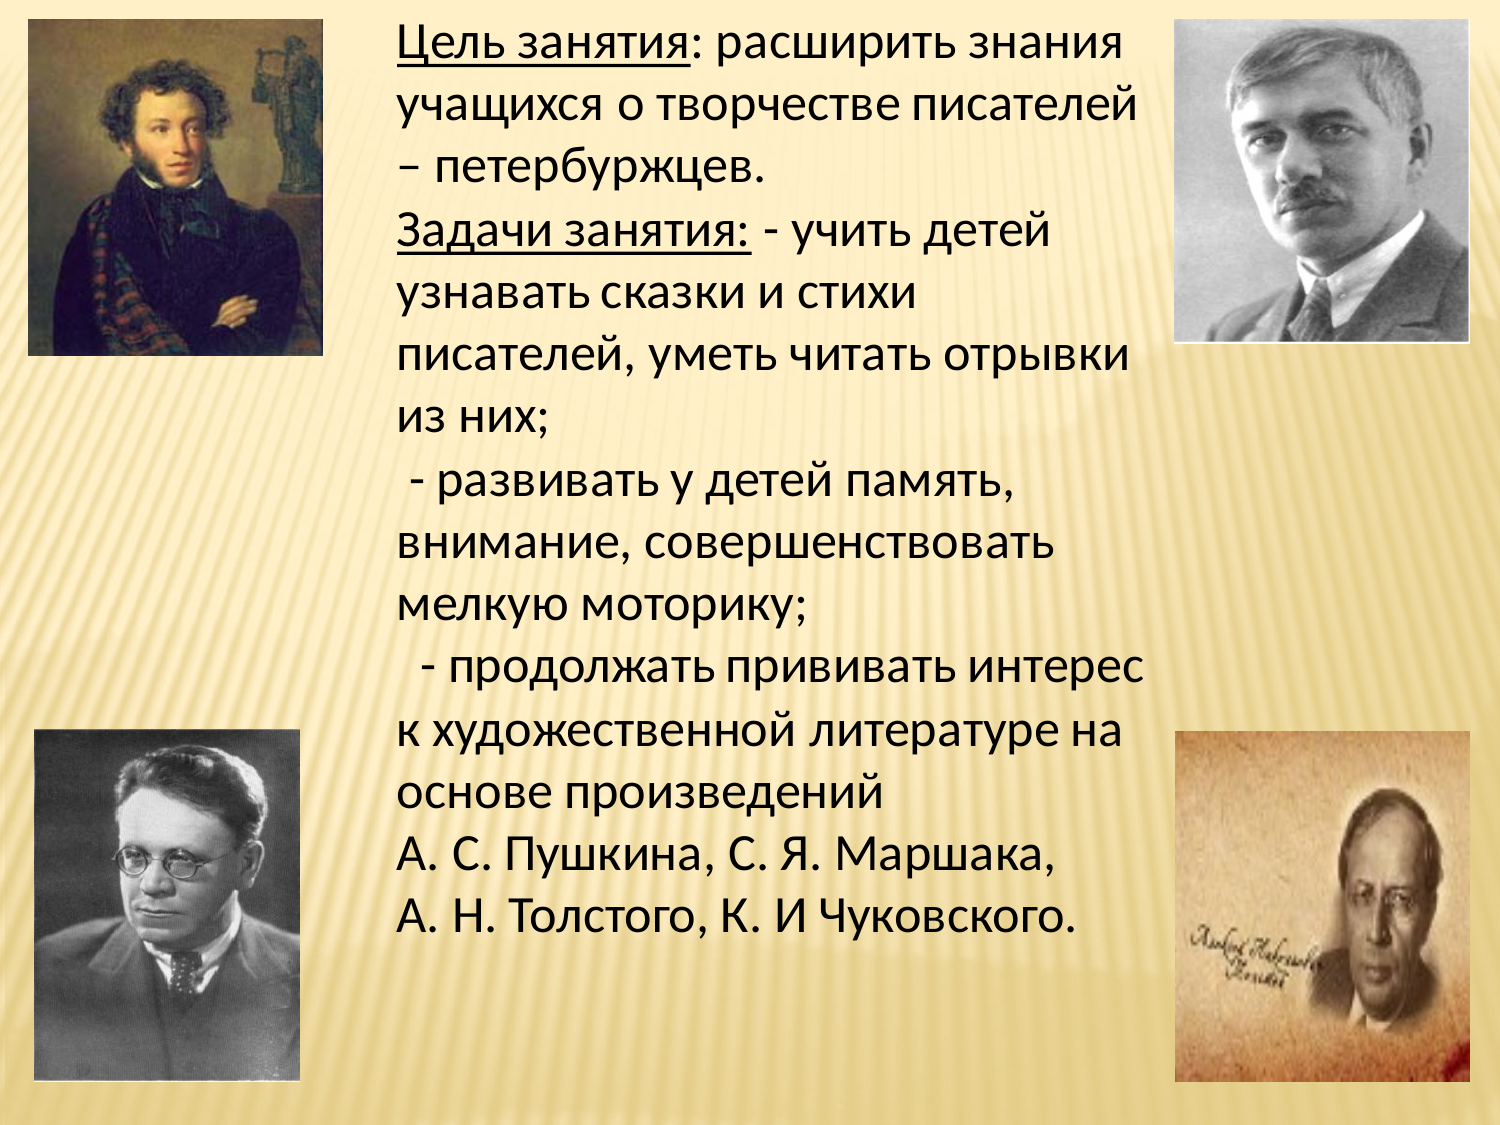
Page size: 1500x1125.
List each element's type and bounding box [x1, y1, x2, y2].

text_box [0, 0, 1499, 1125]
